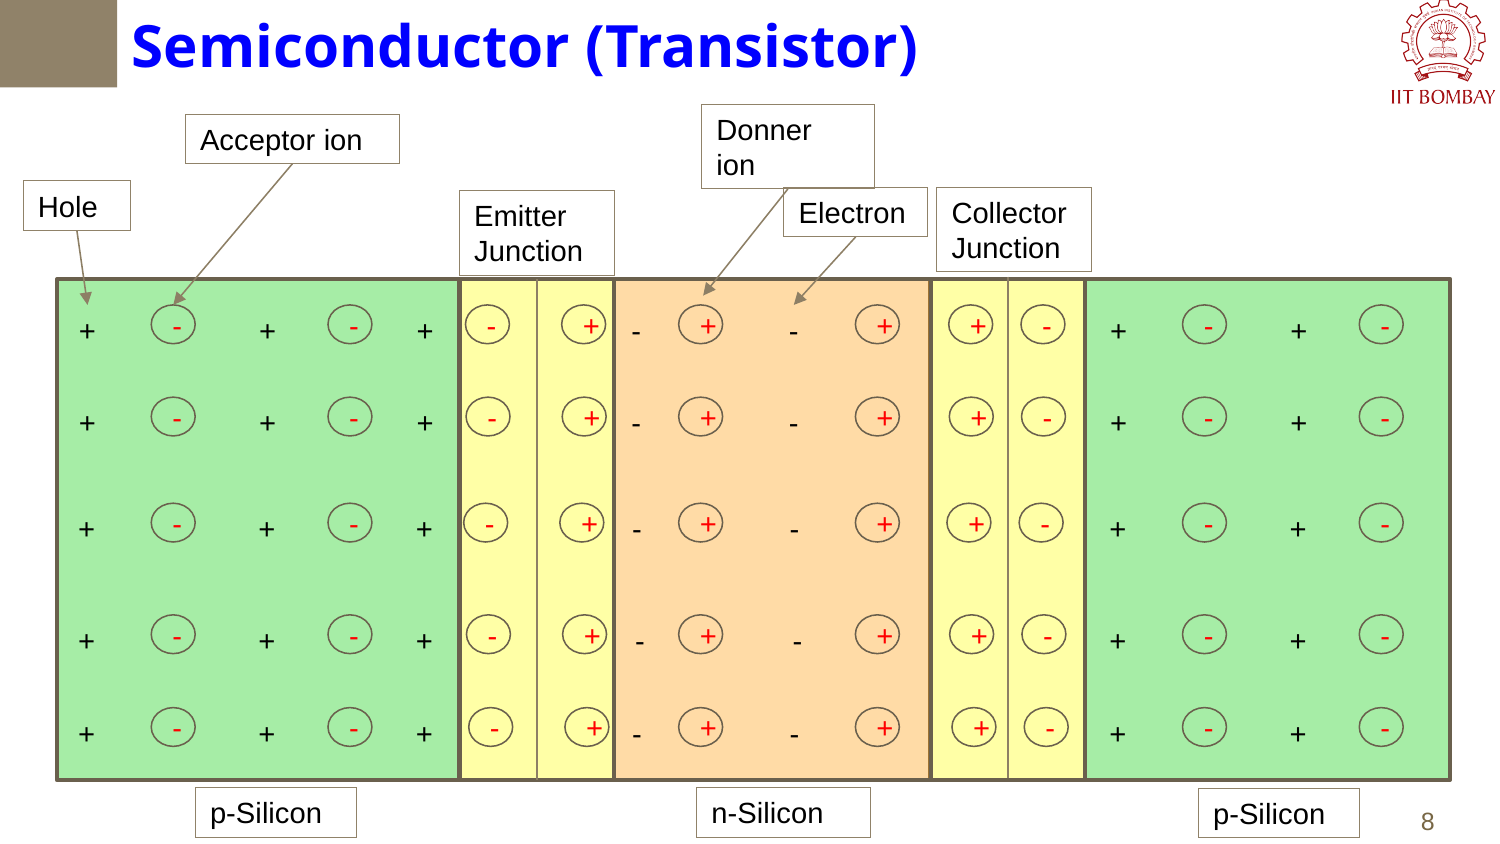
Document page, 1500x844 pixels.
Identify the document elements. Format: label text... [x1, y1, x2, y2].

text_box + [1094, 503, 1142, 553]
text_box + [853, 302, 902, 346]
text_box + [676, 395, 725, 439]
text_box + [557, 501, 606, 545]
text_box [793, 237, 856, 306]
text_box + [64, 304, 111, 355]
text_box - [463, 302, 512, 346]
text_box + [400, 614, 448, 665]
text_box + [560, 612, 609, 656]
text_box + [949, 705, 998, 749]
text_box Semiconductor (Transistor) [118, 1, 1356, 87]
text_box - [616, 397, 657, 447]
text_box + [1275, 397, 1323, 447]
text_box - [325, 705, 375, 749]
text_box - [774, 707, 815, 758]
text_box Hole [23, 180, 131, 231]
text_box + [401, 397, 449, 447]
text_box - [1357, 612, 1406, 656]
text_box p-Silicon [1198, 788, 1360, 838]
text_box - [1022, 705, 1071, 749]
text_box + [853, 705, 902, 749]
text_box - [1180, 302, 1229, 346]
text_box - [466, 705, 515, 749]
text_box - [616, 304, 657, 355]
text_box - [149, 501, 198, 545]
text_box + [1274, 707, 1322, 758]
text_box + [63, 503, 111, 553]
text_box + [947, 395, 996, 439]
text_box - [149, 395, 198, 439]
text_box + [560, 395, 609, 439]
text_box + [1095, 304, 1143, 355]
text_box + [243, 707, 291, 758]
text_box + [243, 614, 291, 665]
text_box p-Silicon [195, 787, 357, 838]
picture [1390, 0, 1496, 104]
text_box - [461, 501, 510, 545]
text_box - [149, 705, 198, 749]
text_box - [774, 503, 815, 553]
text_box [173, 164, 293, 306]
text_box + [944, 501, 993, 545]
text_box - [617, 707, 657, 758]
text_box - [1357, 501, 1406, 545]
text_box Acceptor ion [185, 114, 400, 164]
text_box - [1180, 501, 1229, 545]
text_box [933, 277, 1007, 782]
text_box + [559, 302, 608, 346]
text_box + [400, 503, 448, 553]
text_box - [325, 501, 375, 545]
text_box - [617, 503, 657, 553]
text_box + [1095, 397, 1143, 447]
text_box - [1180, 705, 1229, 749]
text_box - [1357, 302, 1406, 346]
text_box - [464, 612, 513, 656]
text_box n-Silicon [696, 787, 871, 838]
text_box [1083, 277, 1452, 782]
text_box - [463, 395, 513, 439]
text_box [457, 277, 616, 782]
text_box + [562, 705, 611, 749]
text_box - [1019, 612, 1068, 656]
text_box - [1180, 395, 1229, 439]
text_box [76, 231, 88, 306]
text_box + [853, 395, 902, 439]
text_box + [63, 707, 111, 758]
text_box - [325, 395, 375, 439]
text_box - [620, 614, 660, 665]
text_box + [1274, 503, 1322, 553]
text_box + [244, 397, 292, 447]
text_box + [1094, 707, 1142, 758]
text_box Collector Junction [936, 187, 1092, 272]
text_box + [1275, 304, 1323, 355]
text_box - [1018, 302, 1068, 346]
text_box [1009, 277, 1083, 782]
text_box + [64, 397, 111, 447]
text_box Emitter Junction [459, 190, 615, 276]
text_box + [676, 705, 725, 749]
text_box - [1019, 395, 1068, 439]
text_box [0, 0, 118, 88]
text_box [616, 277, 933, 782]
text_box + [853, 612, 902, 656]
text_box + [853, 501, 902, 545]
text_box + [244, 312, 292, 355]
text_box - [774, 397, 814, 447]
text_box - [777, 614, 818, 665]
text_box - [1180, 612, 1229, 656]
text_box + [947, 612, 996, 656]
text_box + [63, 614, 111, 665]
text_box + [400, 707, 448, 758]
text_box 8 [1406, 798, 1500, 843]
text_box - [1017, 501, 1066, 545]
text_box Donner ion [701, 104, 875, 189]
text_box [702, 154, 789, 296]
text_box + [946, 302, 995, 346]
text_box - [1357, 395, 1406, 439]
text_box - [774, 304, 814, 355]
text_box + [1274, 614, 1322, 665]
text_box + [676, 302, 725, 346]
text_box + [401, 304, 449, 355]
text_box - [149, 612, 198, 656]
text_box + [676, 612, 725, 656]
text_box [55, 277, 457, 782]
text_box - [325, 302, 375, 346]
text_box + [1094, 614, 1142, 665]
text_box - [1357, 705, 1406, 749]
text_box + [243, 503, 291, 553]
text_box - [149, 303, 198, 346]
text_box Electron [793, 187, 928, 237]
text_box + [676, 501, 725, 545]
text_box - [325, 612, 375, 656]
